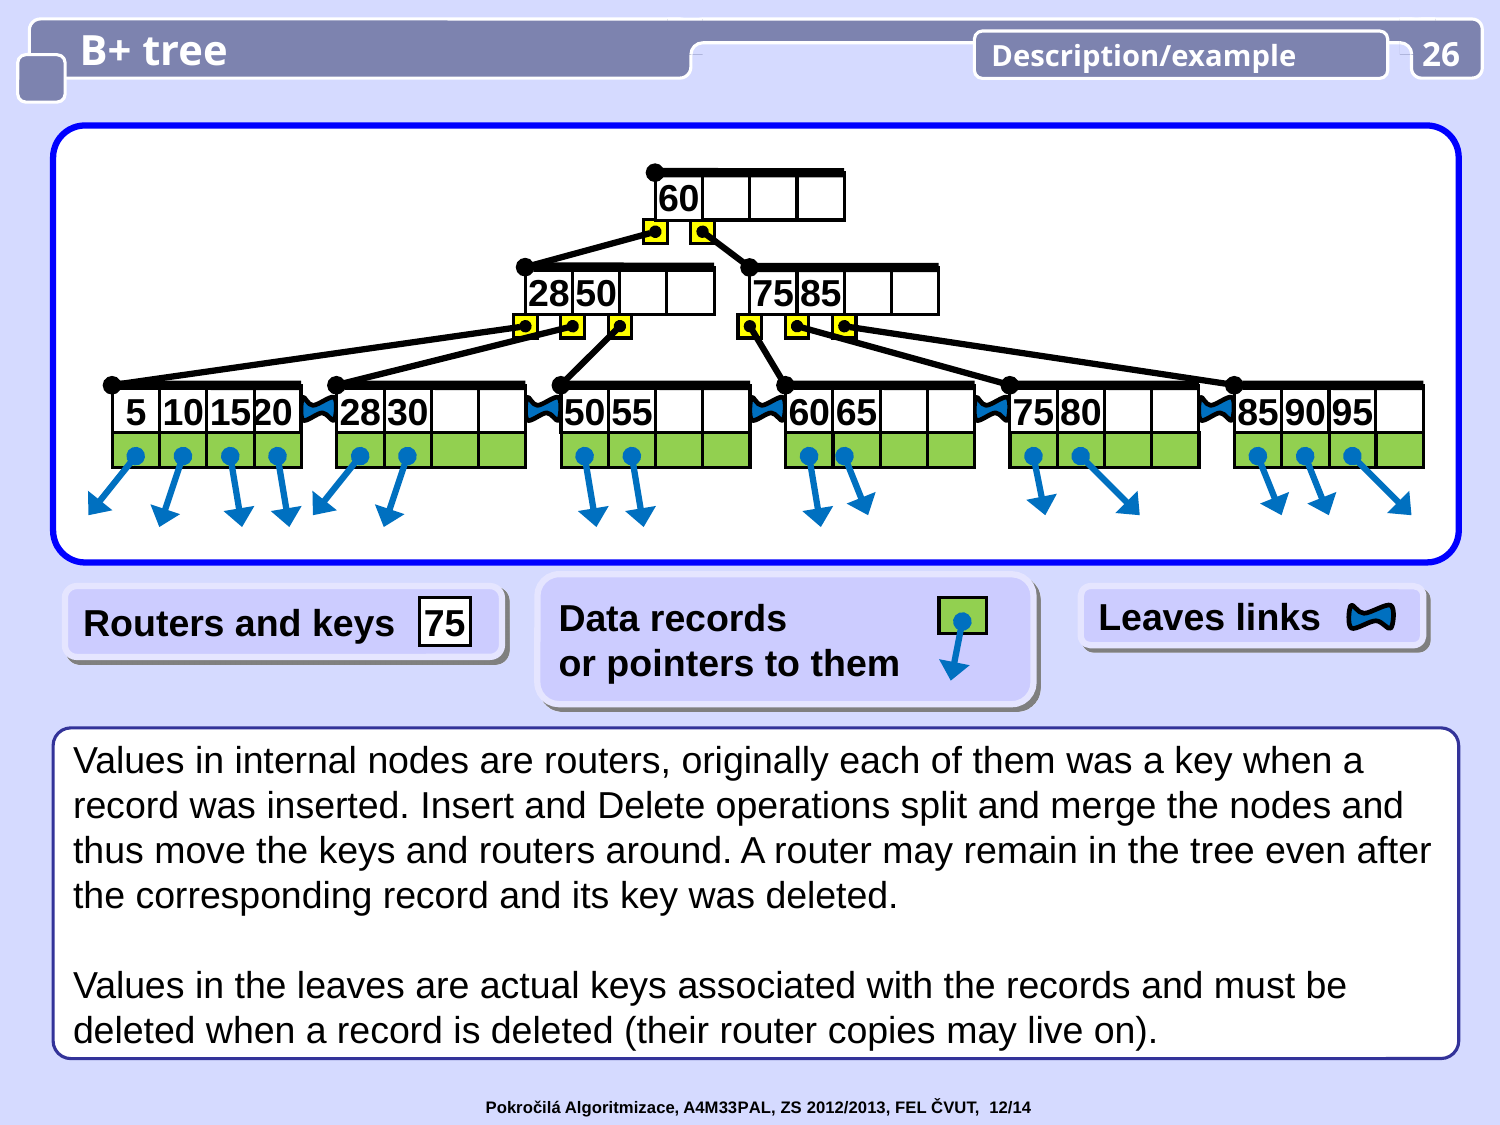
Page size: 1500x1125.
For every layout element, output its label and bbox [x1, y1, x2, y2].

text_box [53, 125, 1459, 563]
text_box [17, 18, 1483, 103]
text_box [537, 573, 1034, 705]
text_box [470, 1089, 1047, 1125]
text_box [1080, 585, 1424, 646]
text_box [53, 727, 1459, 1059]
text_box [64, 585, 503, 658]
